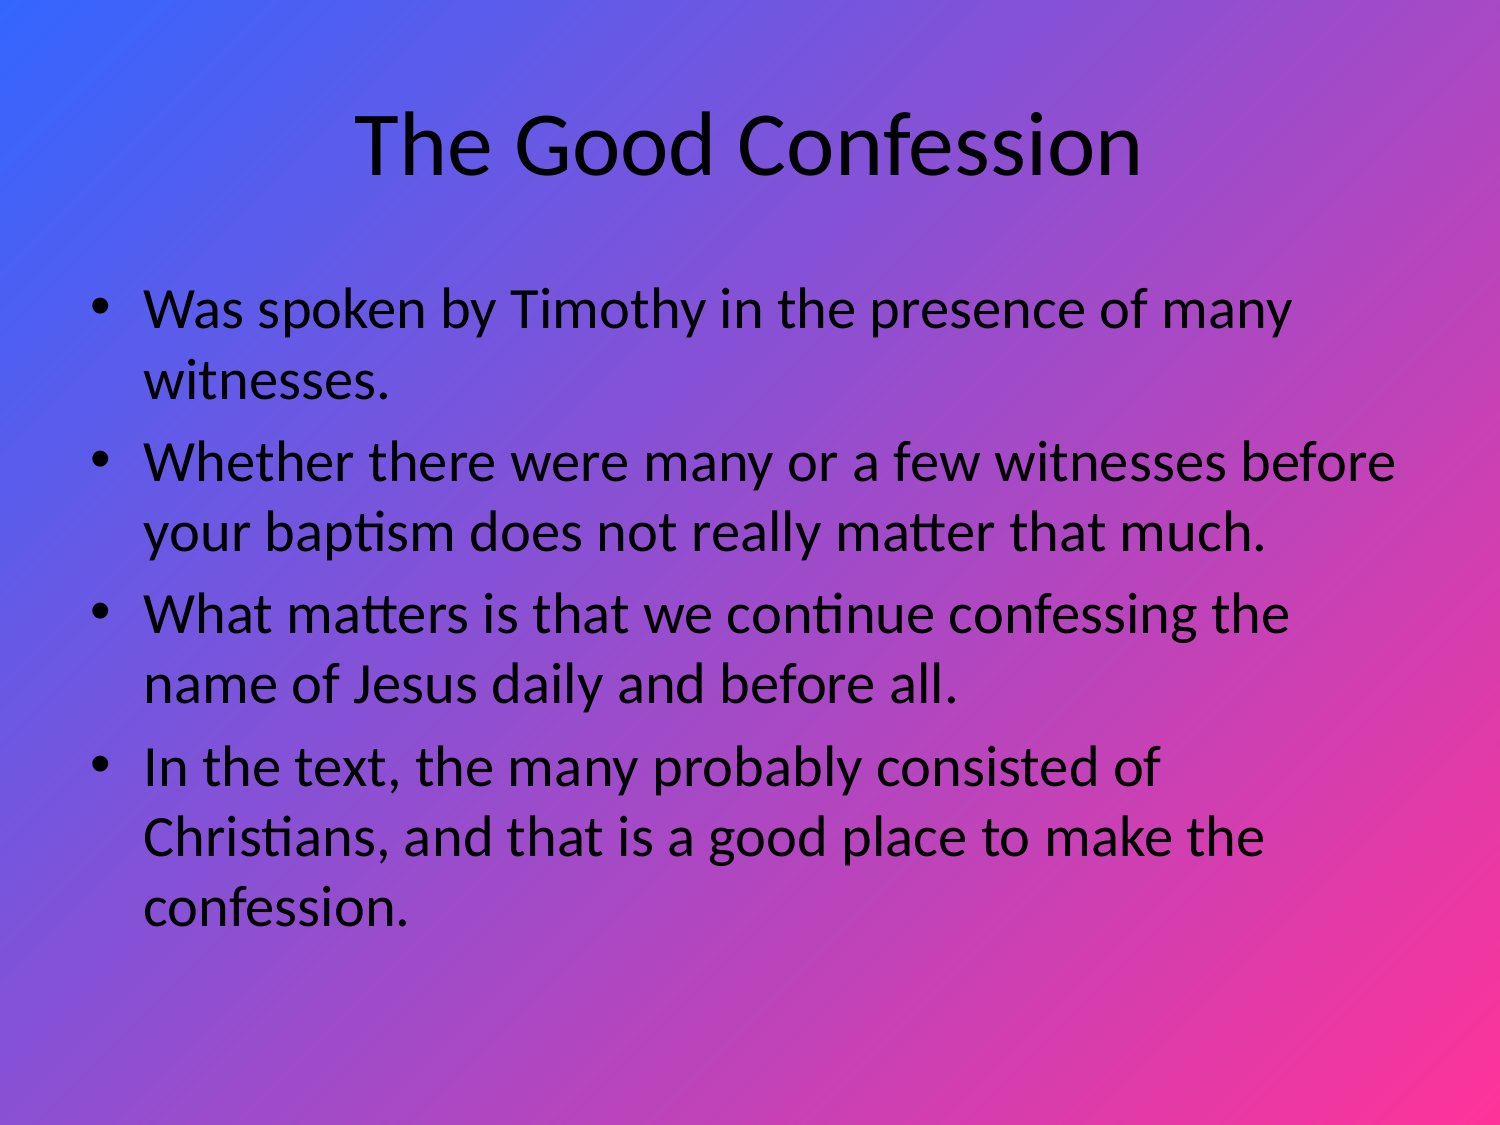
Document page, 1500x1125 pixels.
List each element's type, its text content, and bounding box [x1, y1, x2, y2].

list Was spoken by Timothy in the presence of many witnesses. Whether there were many or a few witnesses before your baptism does not really matter that much. What matters is that we continue confessing the name of Jesus daily and before all. In the text, the many probably consisted of Christians, and that is a good place to make the confession. [75, 262, 1425, 1005]
title The Good Confession [75, 45, 1425, 233]
